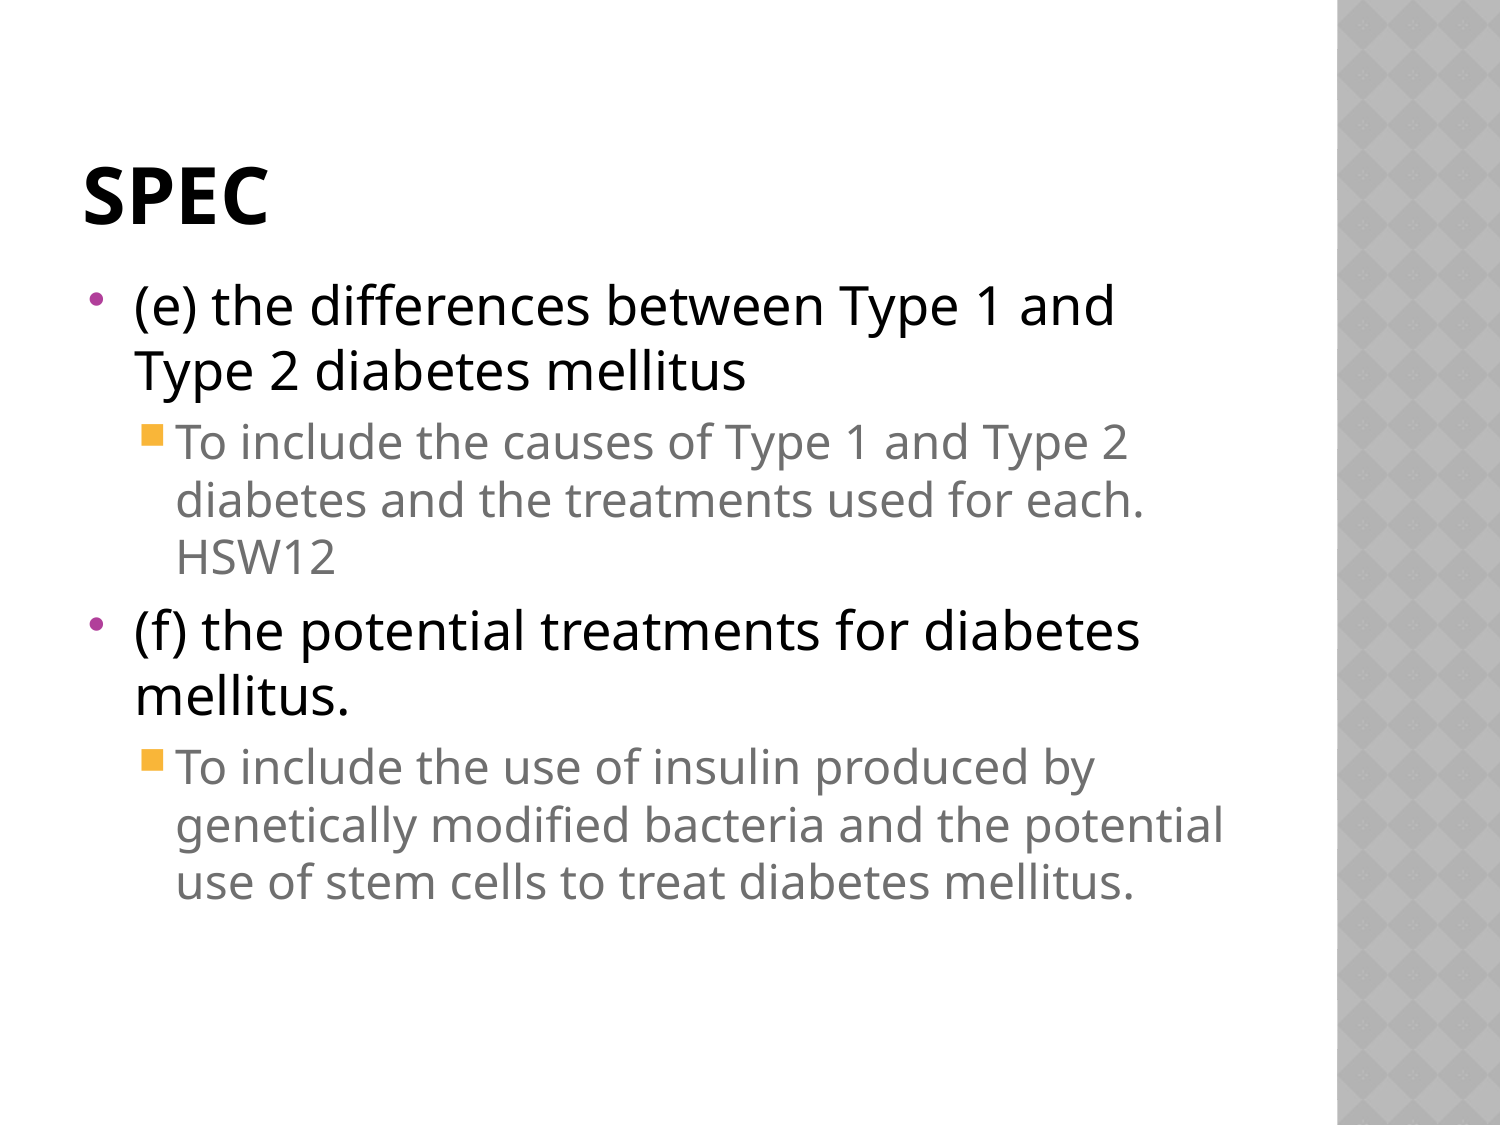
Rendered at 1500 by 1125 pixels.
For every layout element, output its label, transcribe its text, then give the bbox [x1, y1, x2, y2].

list (e) the differences between Type 1 and Type 2 diabetes mellitus To include the causes of Type 1 and Type 2 diabetes and the treatments used for each. HSW12 (f) the potential treatments for diabetes mellitus. To include the use of insulin produced by genetically modified bacteria and the potential use of stem cells to treat diabetes mellitus. [75, 264, 1263, 1059]
title Spec [75, 52, 1263, 240]
